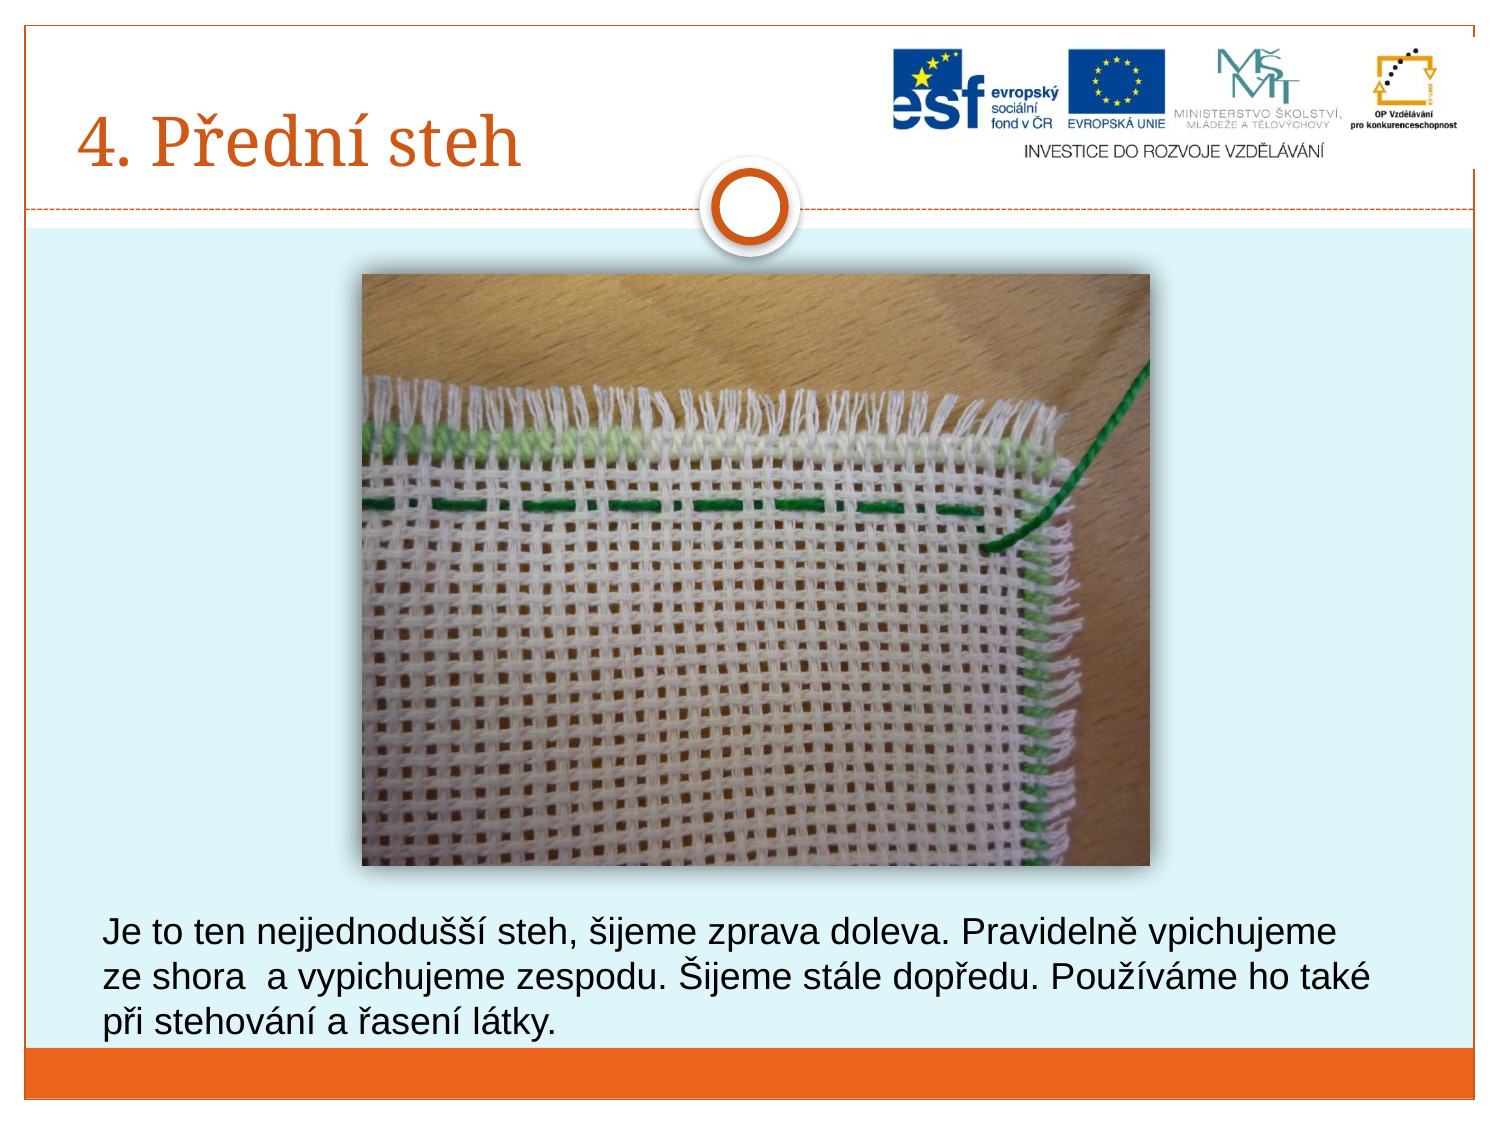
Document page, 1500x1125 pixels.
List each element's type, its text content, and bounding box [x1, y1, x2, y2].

text_box Je to ten nejjednodušší steh, šijeme zprava doleva. Pravidelně vpichujeme ze shora a vypichujeme zespodu. Šijeme stále dopředu. Používáme ho také při stehování a řasení látky. [87, 899, 1388, 1050]
title 4. Přední steh [62, 50, 1213, 188]
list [362, 274, 1151, 866]
picture [874, 37, 1476, 169]
